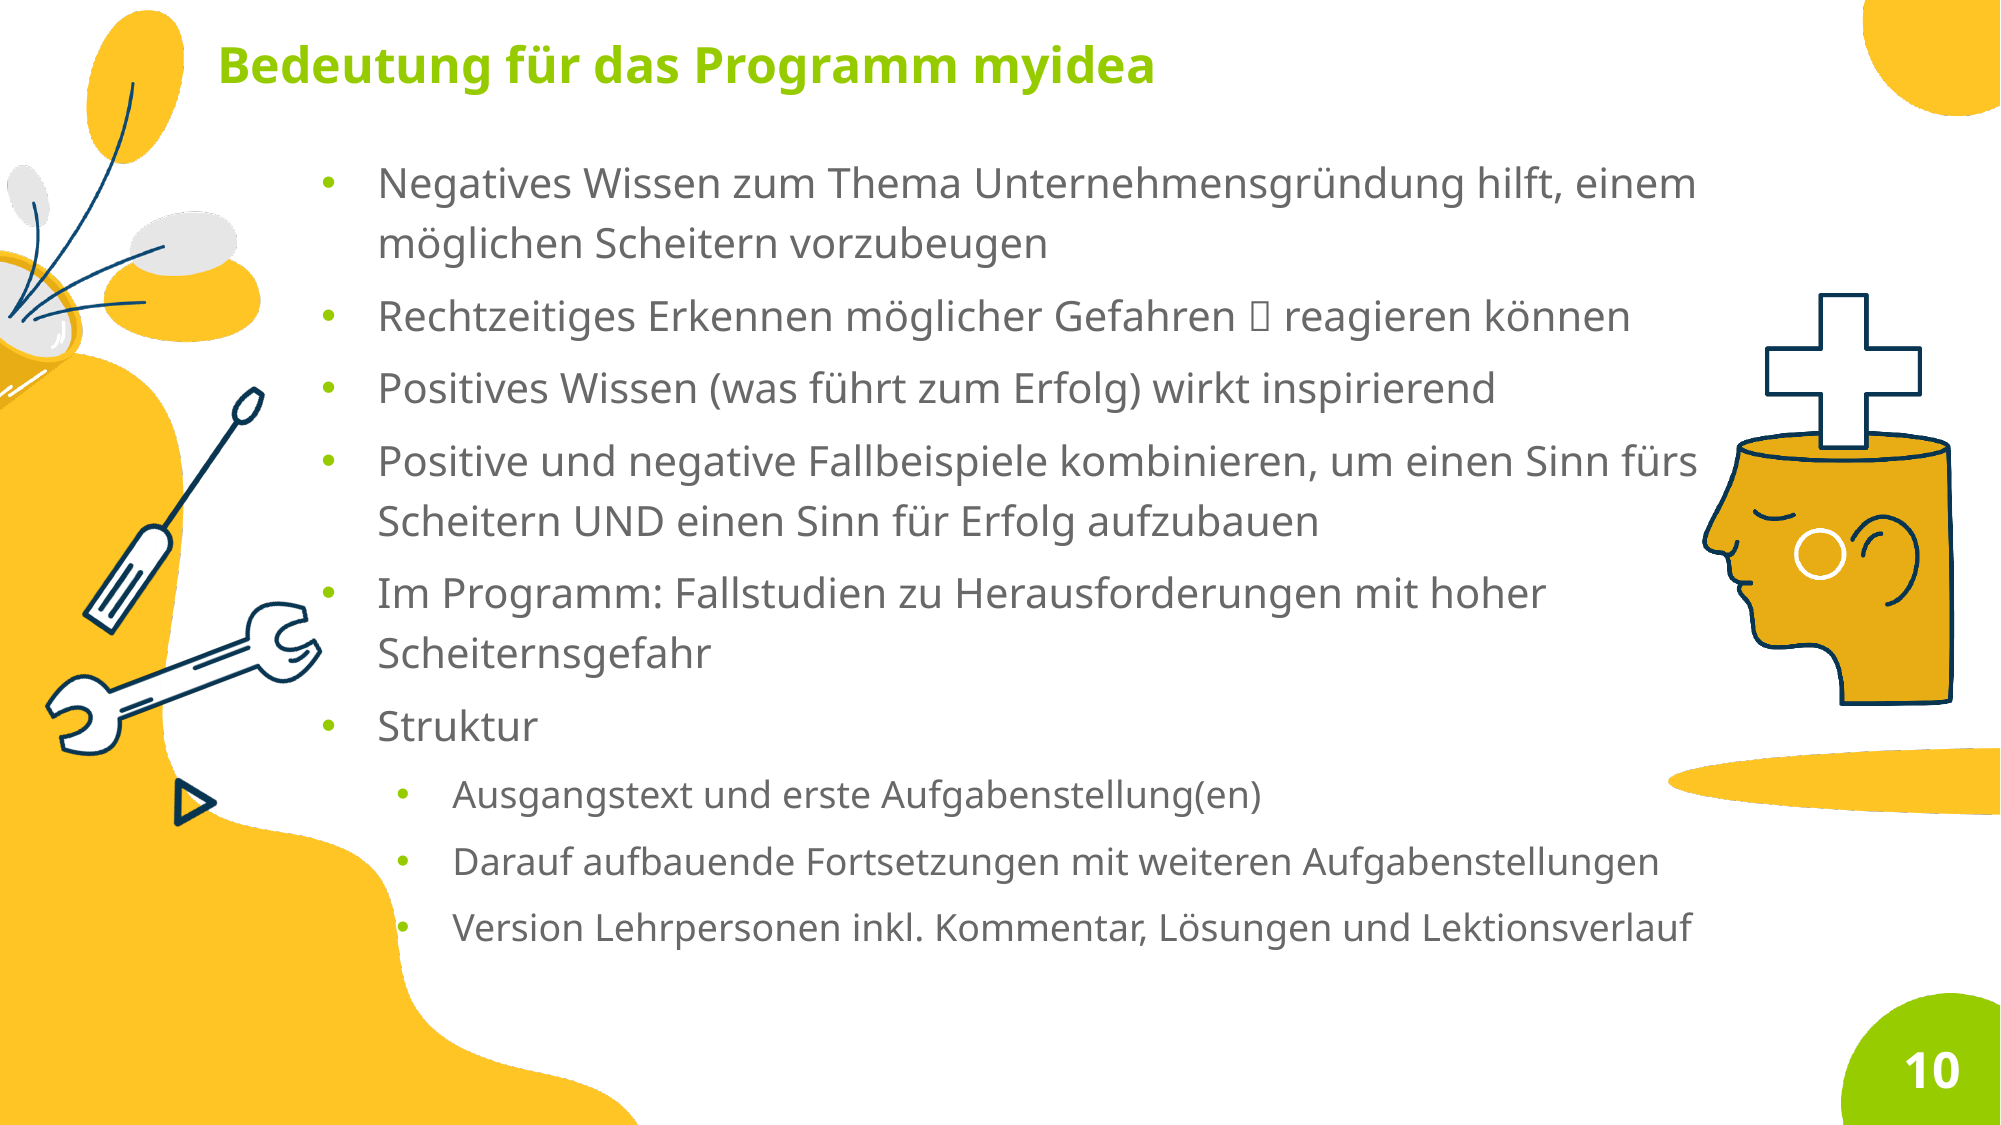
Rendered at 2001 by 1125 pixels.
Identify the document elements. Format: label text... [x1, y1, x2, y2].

picture [1649, 735, 2001, 827]
picture [1855, 102, 2000, 122]
picture [1594, 238, 2001, 733]
slide_number 10 [1888, 1042, 1976, 1103]
title Bedeutung für das Programm myidea [202, 0, 2000, 102]
list Negatives Wissen zum Thema Unternehmensgründung hilft, einem möglichen Scheitern vorzubeugen Rechtzeitiges Erkennen möglicher Gefahren  reagieren können Positives Wissen (was führt zum Erfolg) wirkt inspirierend Positive und negative Fallbeispiele kombinieren, um einen Sinn fürs Scheitern UND einen Sinn für Erfolg aufzubauen Im Programm: Fallstudien zu Herausforderungen mit hoher Scheiternsgefahr Struktur Ausgangstext und erste Aufgabenstellung(en) Darauf aufbauende Fortsetzungen mit weiteren Aufgabenstellungen Version Lehrpersonen inkl. Kommentar, Lösungen und Lektionsverlauf [306, 139, 1722, 641]
picture [1841, 993, 2001, 1125]
picture [0, 1, 639, 1125]
